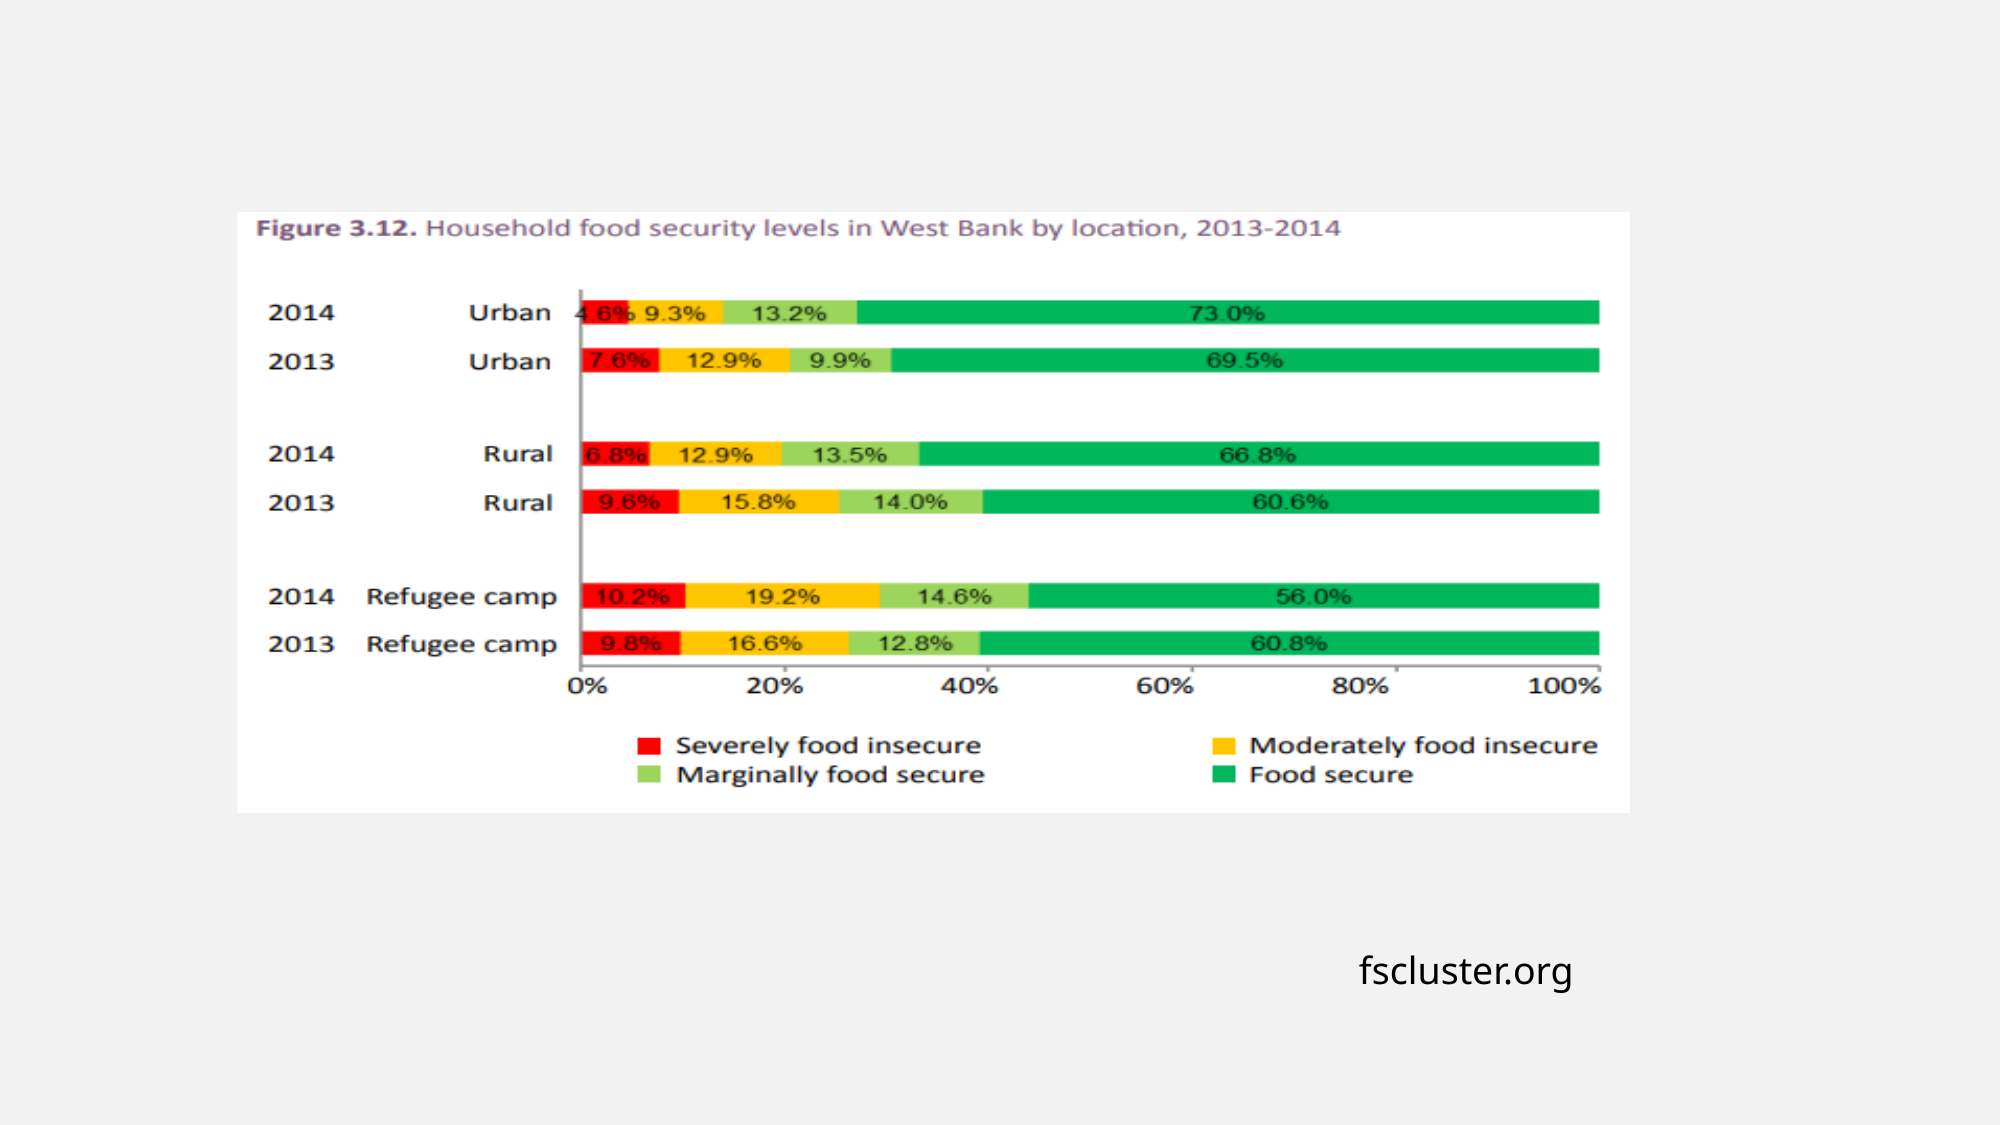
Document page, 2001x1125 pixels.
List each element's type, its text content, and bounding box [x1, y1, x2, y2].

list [237, 212, 1630, 813]
text_box fscluster.org [1344, 939, 1589, 1000]
